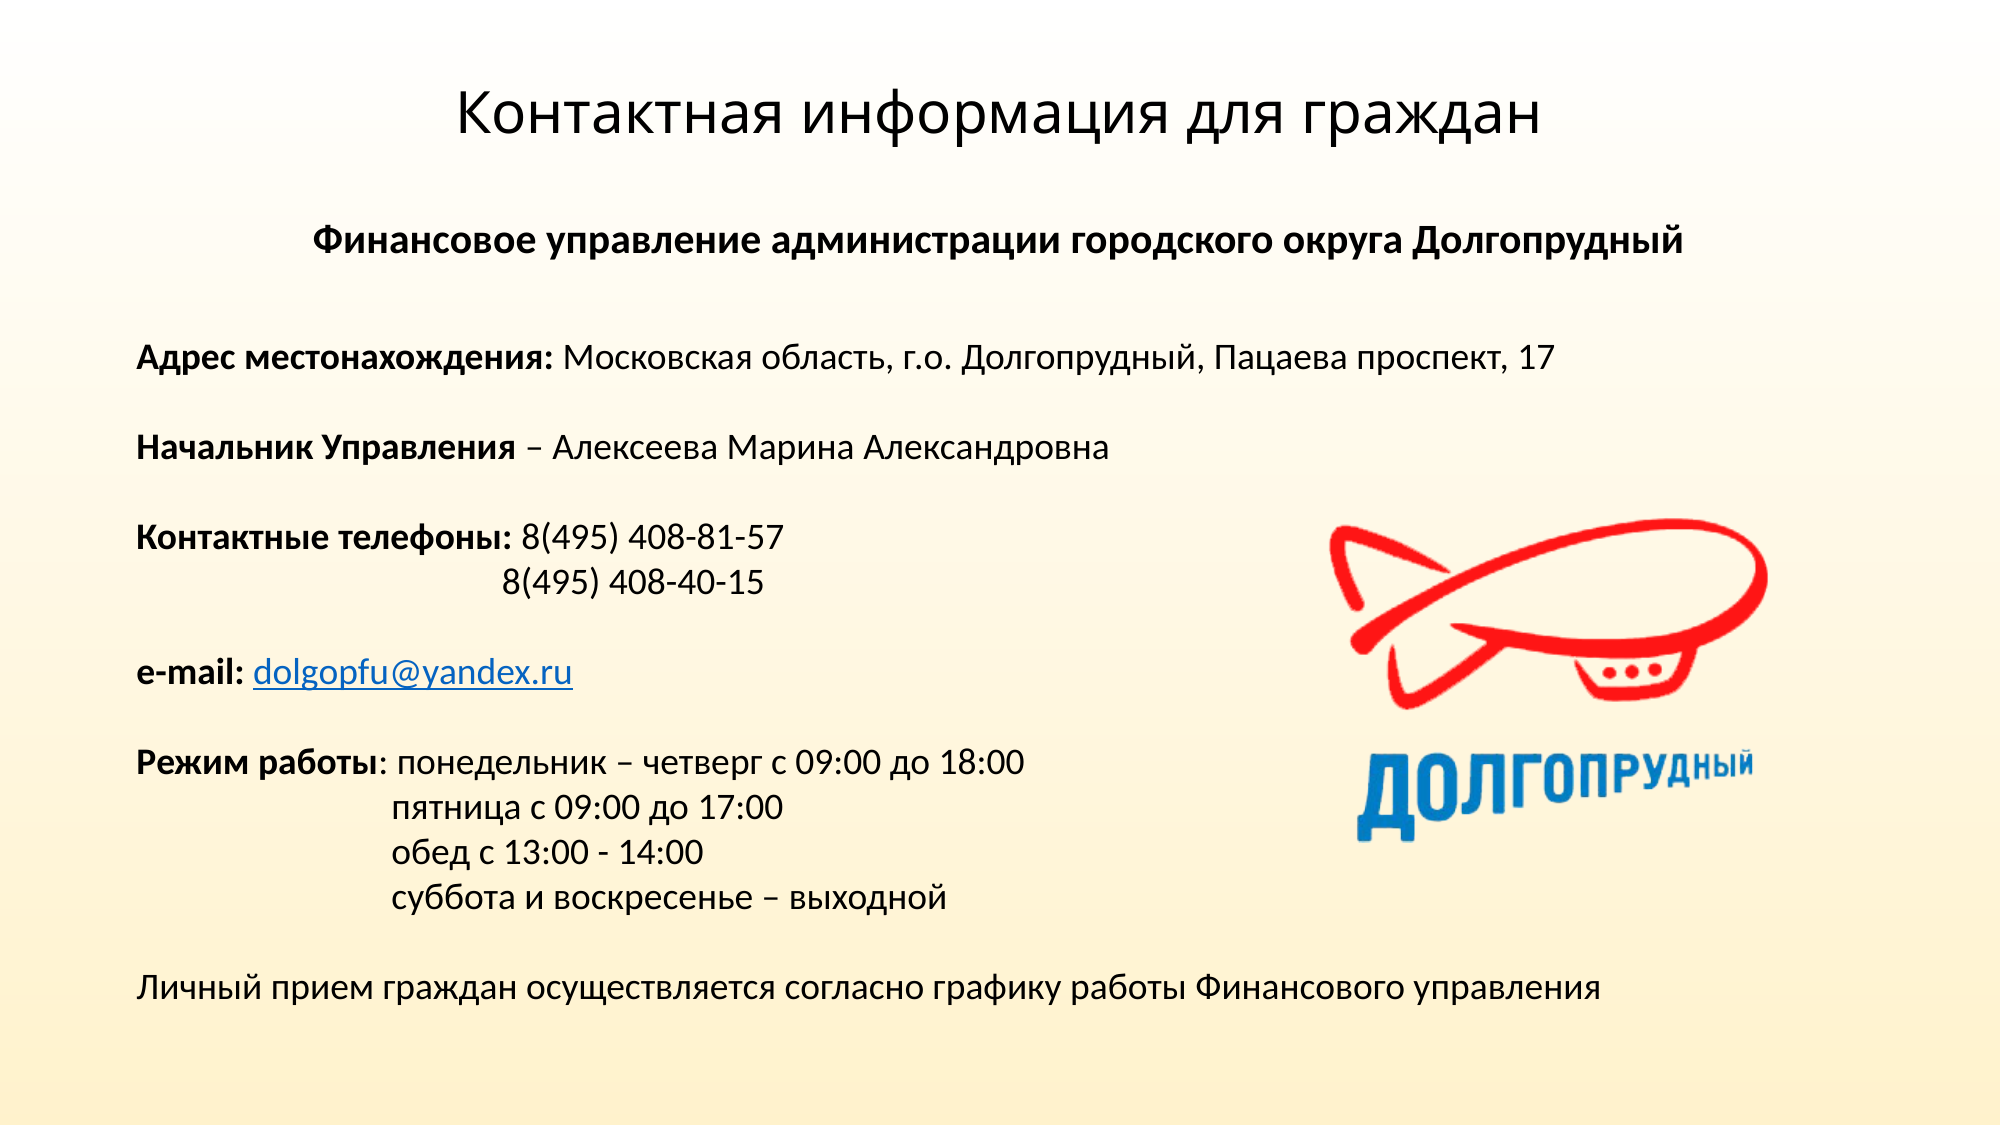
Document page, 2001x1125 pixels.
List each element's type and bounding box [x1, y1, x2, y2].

text_box [164, 203, 1834, 269]
text_box [121, 325, 1941, 1060]
picture [1314, 517, 1788, 843]
text_box [416, 75, 1582, 154]
